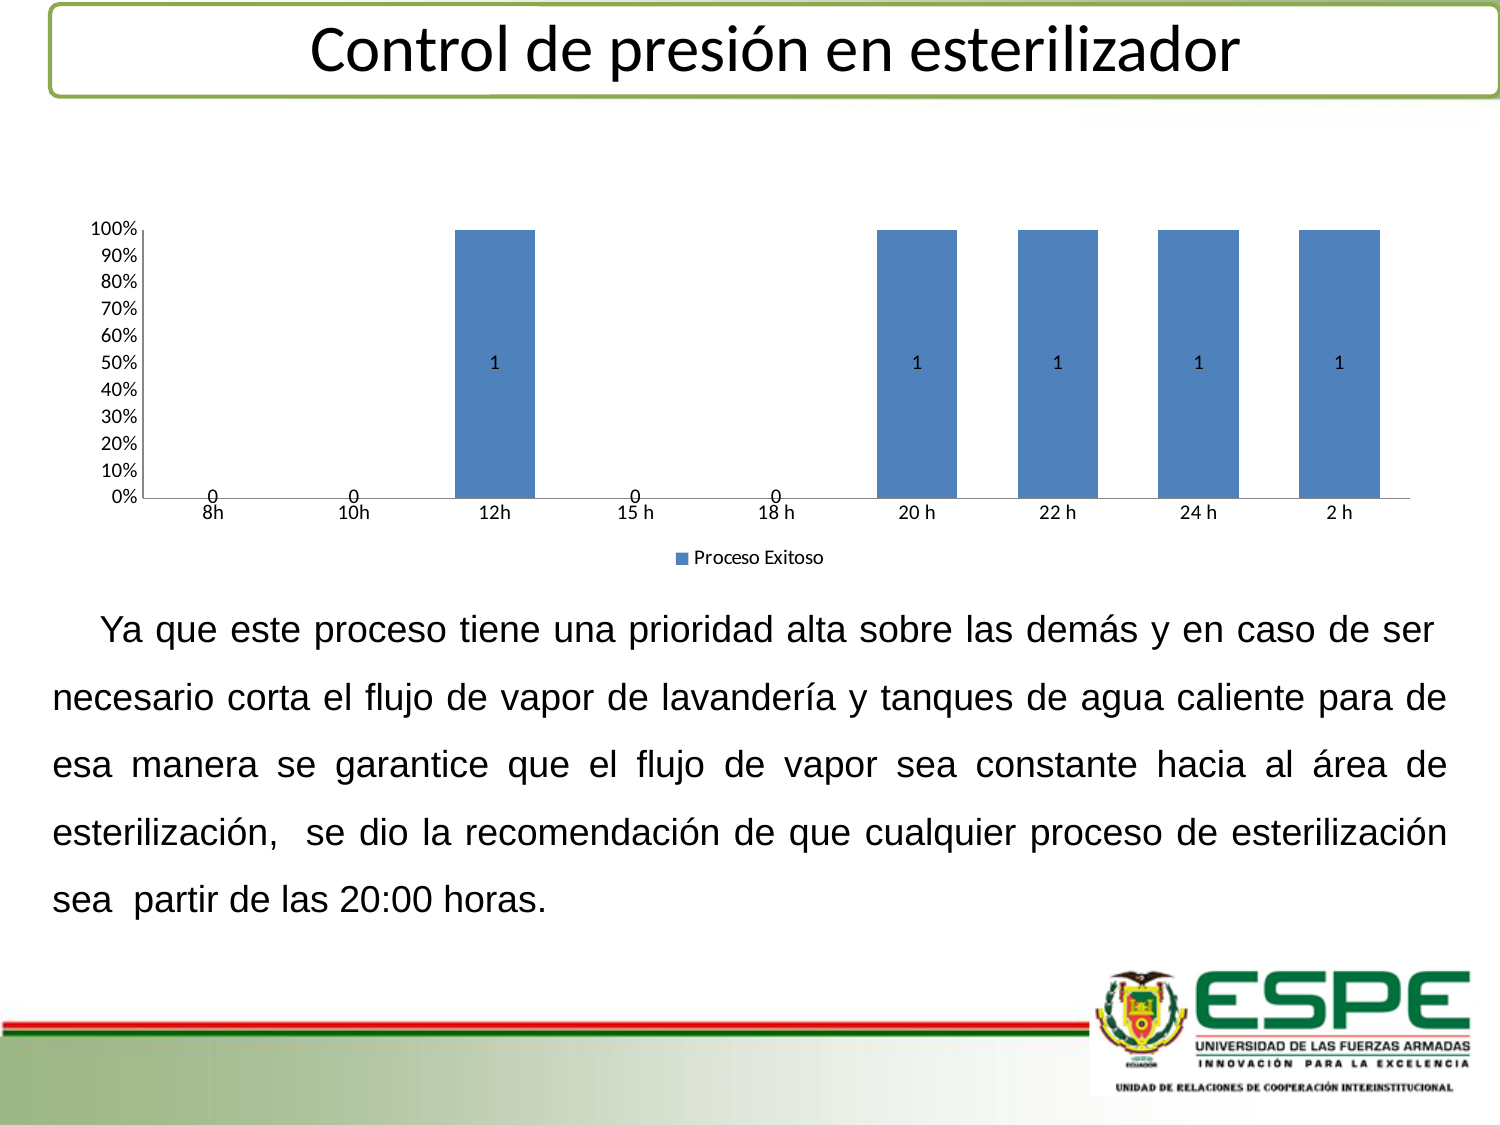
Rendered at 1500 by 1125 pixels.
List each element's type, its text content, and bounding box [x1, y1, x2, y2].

picture [0, 0, 1500, 1125]
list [49, 0, 1500, 101]
chart [62, 212, 1438, 576]
text_box Ya que este proceso tiene una prioridad alta sobre las demás y en caso de ser necesario corta el flujo de vapor de lavandería y tanques de agua caliente para de esa manera se garantice que el flujo de vapor sea constante hacia al área de esterilización, se dio la recomendación de que cualquier proceso de esterilización sea partir de las 20:00 horas. [37, 575, 1463, 928]
